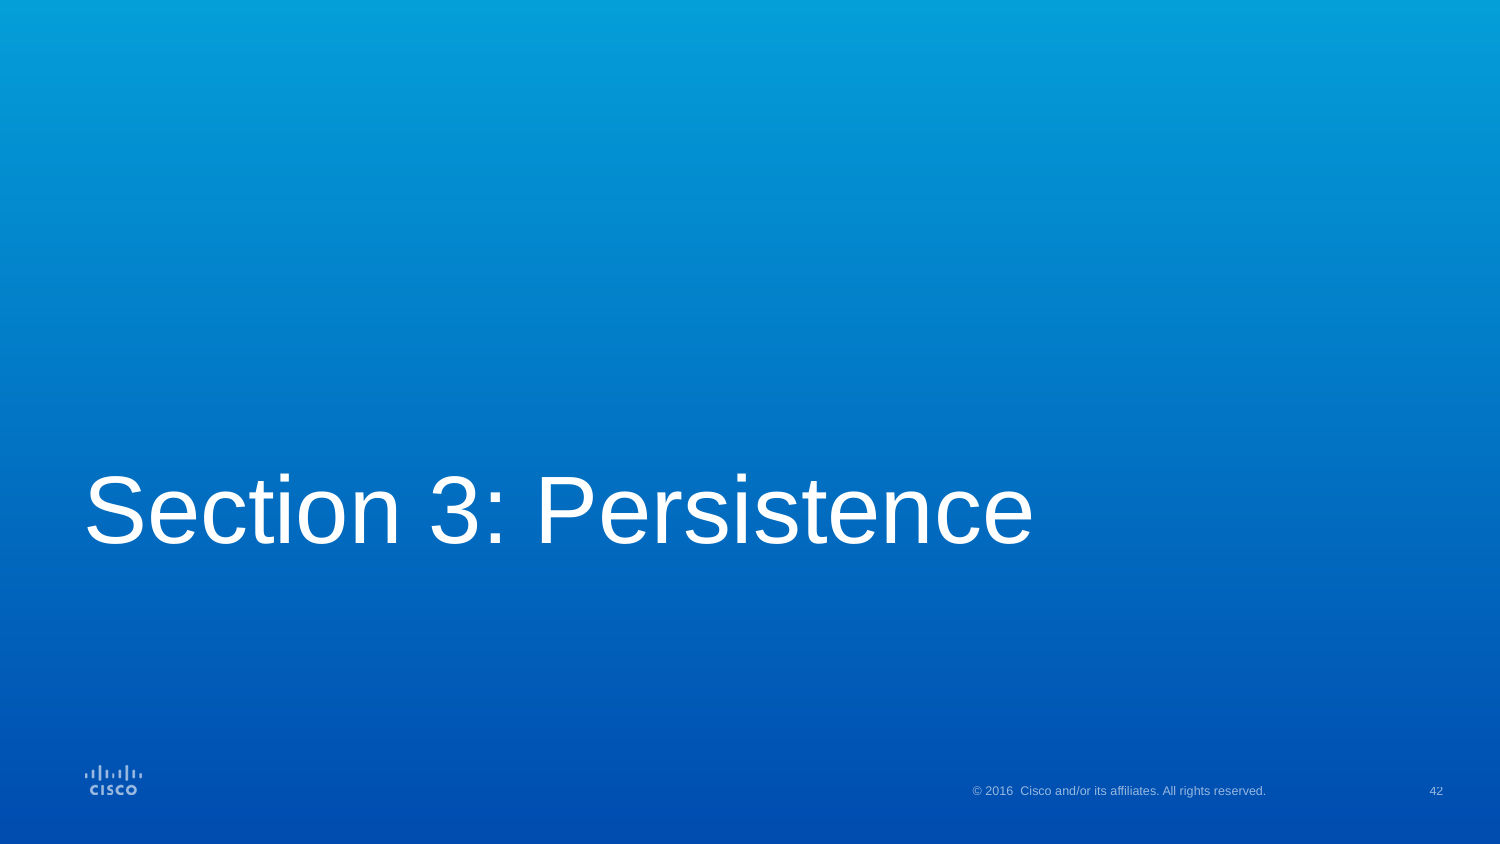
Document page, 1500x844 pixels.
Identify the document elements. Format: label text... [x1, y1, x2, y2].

title Section 3: Persistence [68, 150, 1348, 572]
